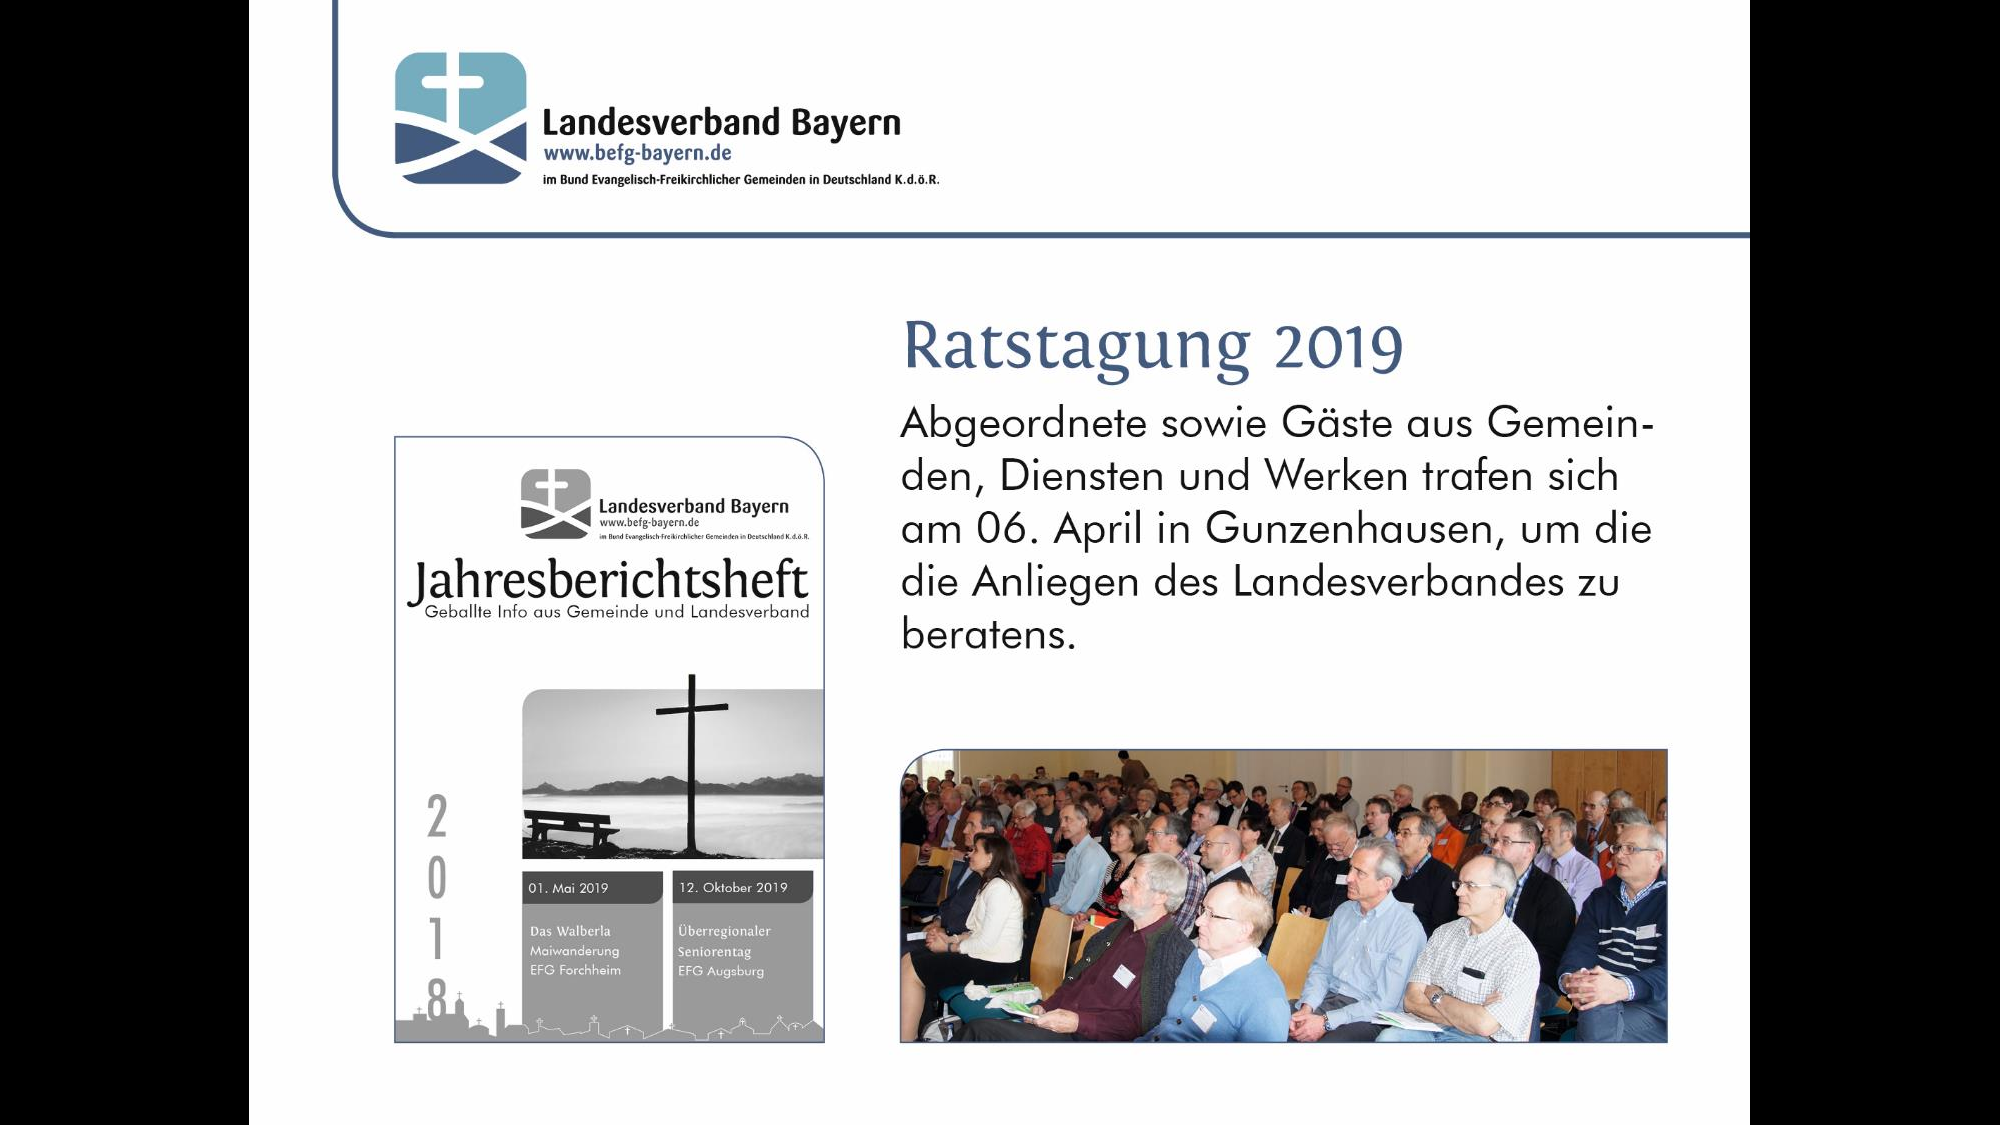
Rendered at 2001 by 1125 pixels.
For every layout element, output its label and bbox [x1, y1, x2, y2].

picture [249, 0, 1750, 1125]
